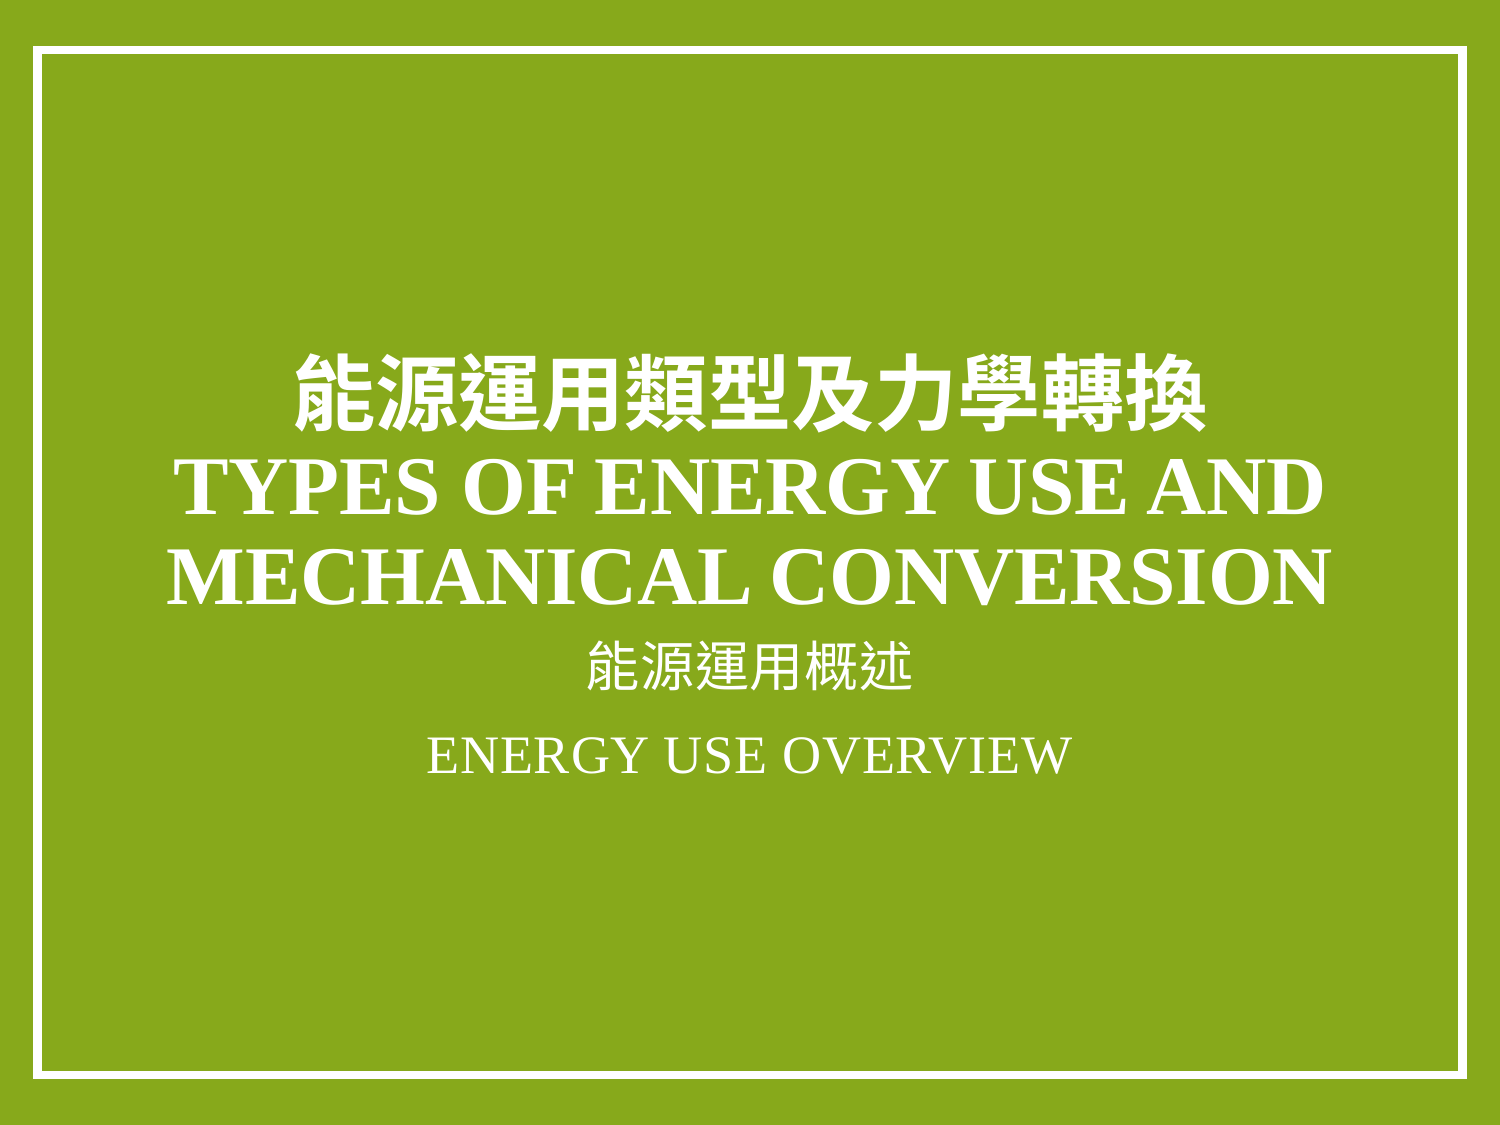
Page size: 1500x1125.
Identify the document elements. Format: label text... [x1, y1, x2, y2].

title 能源運用類型及力學轉換 Types of energy use and mechanical conversion [103, 262, 1397, 630]
subtitle 能源運用概述 Energy use overview [103, 632, 1397, 820]
